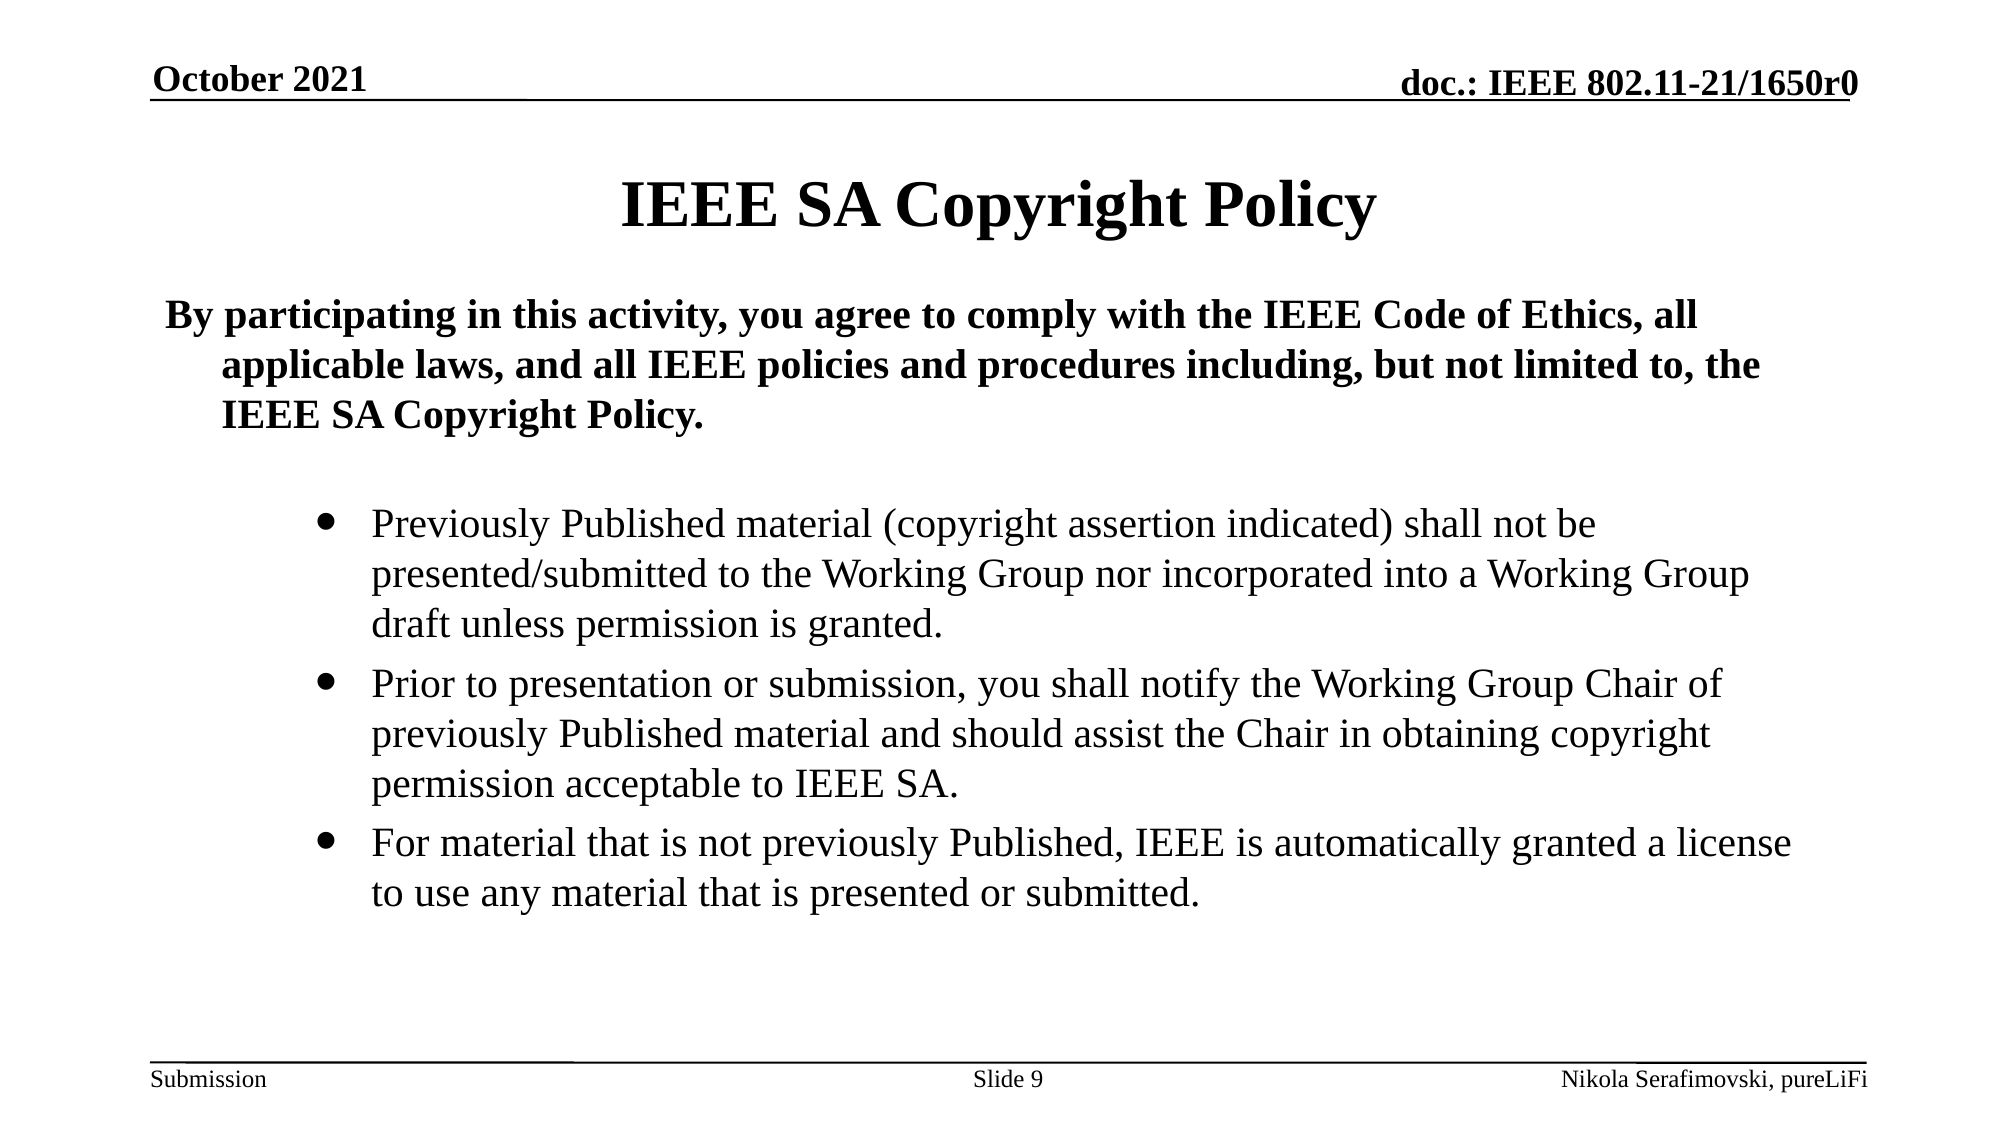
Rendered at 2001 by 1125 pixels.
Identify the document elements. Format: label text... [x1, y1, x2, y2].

list By participating in this activity, you agree to comply with the IEEE Code of Ethics, all applicable laws, and all IEEE policies and procedures including, but not limited to, the IEEE SA Copyright Policy. Previously Published material (copyright assertion indicated) shall not be presented/submitted to the Working Group nor incorporated into a Working Group draft unless permission is granted. Prior to presentation or submission, you shall notify the Working Group Chair of previously Published material and should assist the Chair in obtaining copyright permission acceptable to IEEE SA. For material that is not previously Published, IEEE is automatically granted a license to use any material that is presented or submitted. [149, 278, 1850, 954]
slide_number Slide 9 [950, 1061, 1067, 1123]
footer Nikola Serafimovski, pureLiFi [1171, 1061, 1869, 1093]
title IEEE SA Copyright Policy [149, 112, 1850, 278]
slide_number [152, 54, 563, 100]
